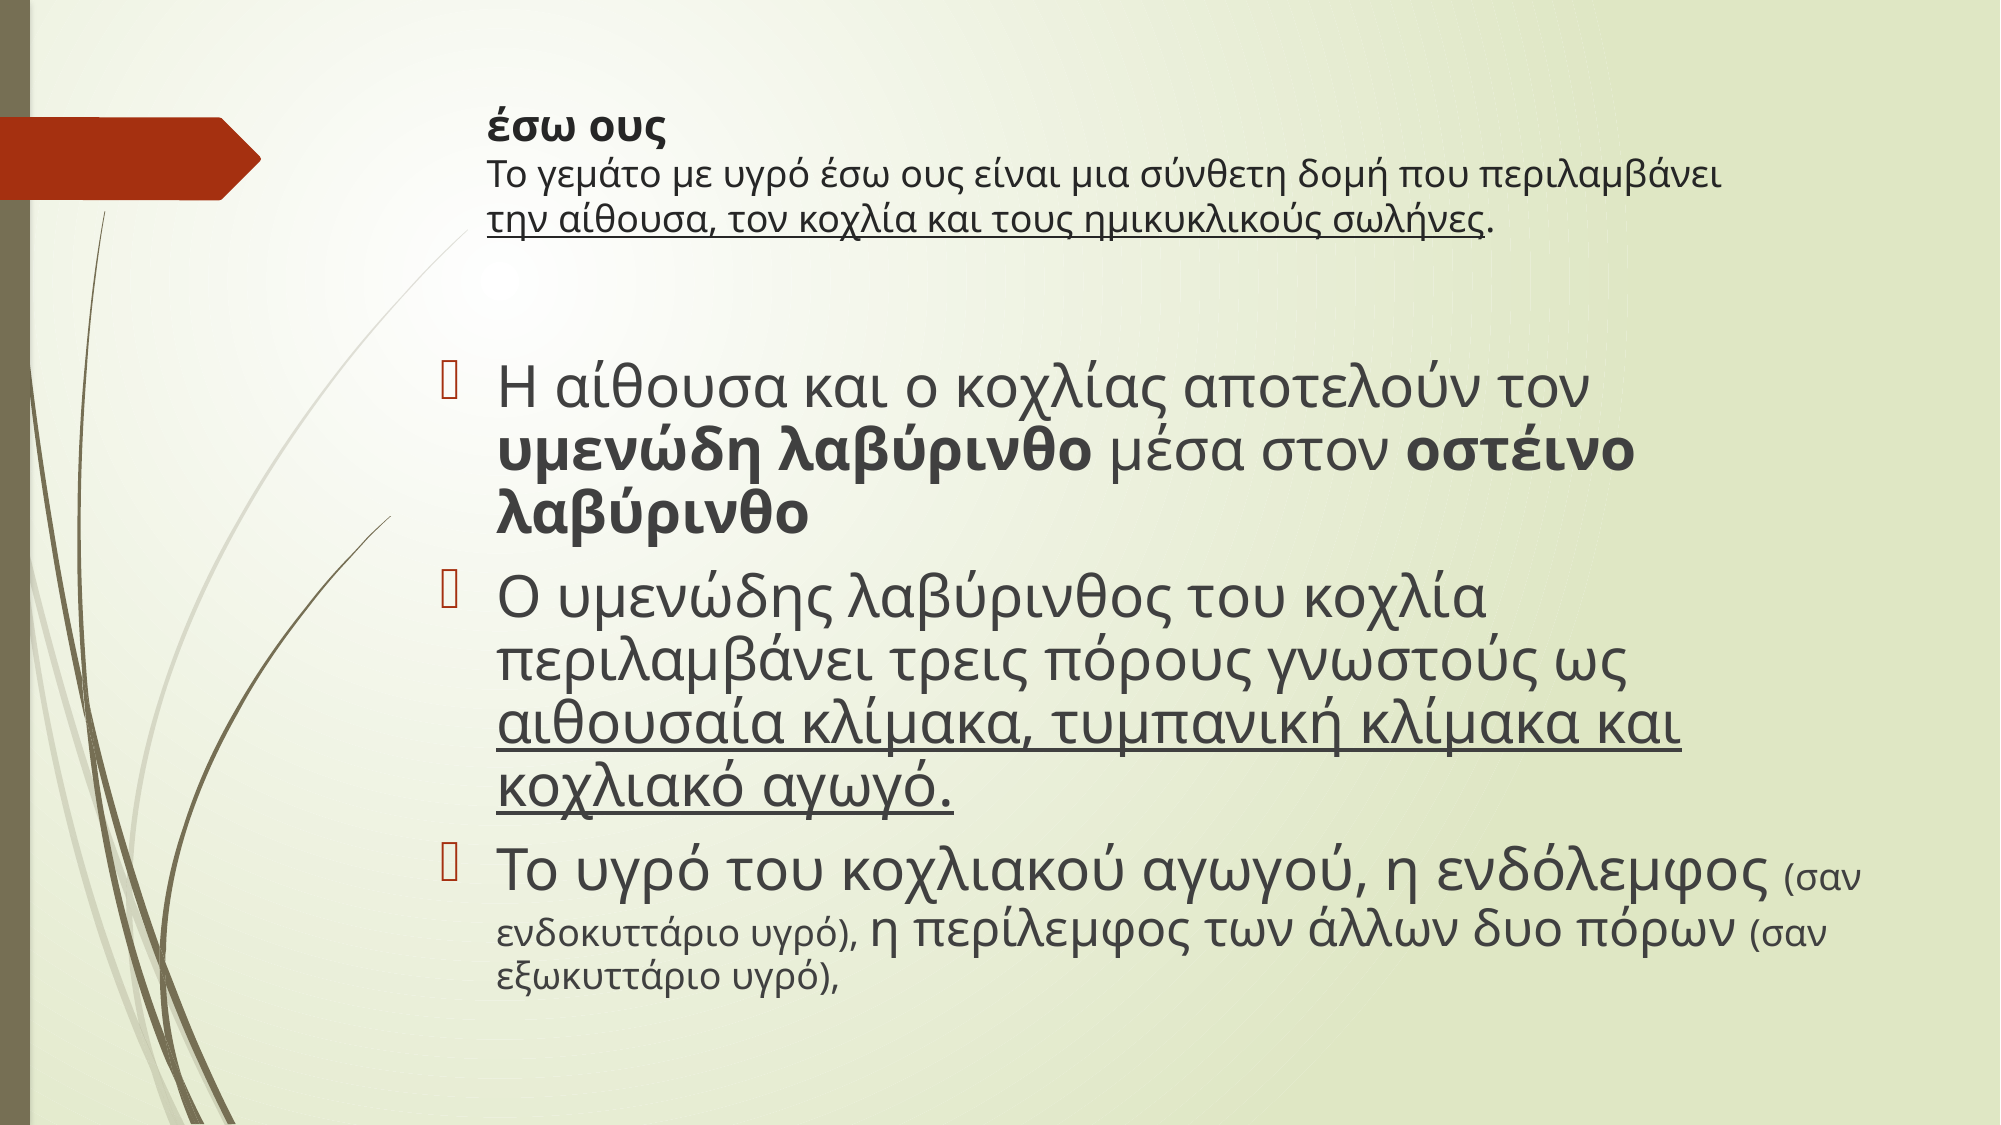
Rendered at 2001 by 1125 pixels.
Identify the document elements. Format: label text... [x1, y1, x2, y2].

list Η αίθουσα και ο κοχλίας αποτελούν τον υμενώδη λαβύρινθο μέσα στον οστέινο λαβύρινθο Ο υμενώδης λαβύρινθος του κοχλία περιλαμβάνει τρεις πόρους γνωστούς ως αιθουσαία κλίμακα, τυμπανική κλίμακα και κοχλιακό αγωγό. Το υγρό του κοχλιακού αγωγού, η ενδόλεμφος (σαν ενδοκυττάριο υγρό), η περίλεμφος των άλλων δυο πόρων (σαν εξωκυττάριο υγρό), [424, 350, 1888, 988]
title έσω ους Το γεμάτο με υγρό έσω ους είναι μια σύνθετη δομή που περιλαμβάνει την αίθουσα, τον κοχλία και τους ημικυκλικούς σωλήνες. [471, 90, 1750, 330]
